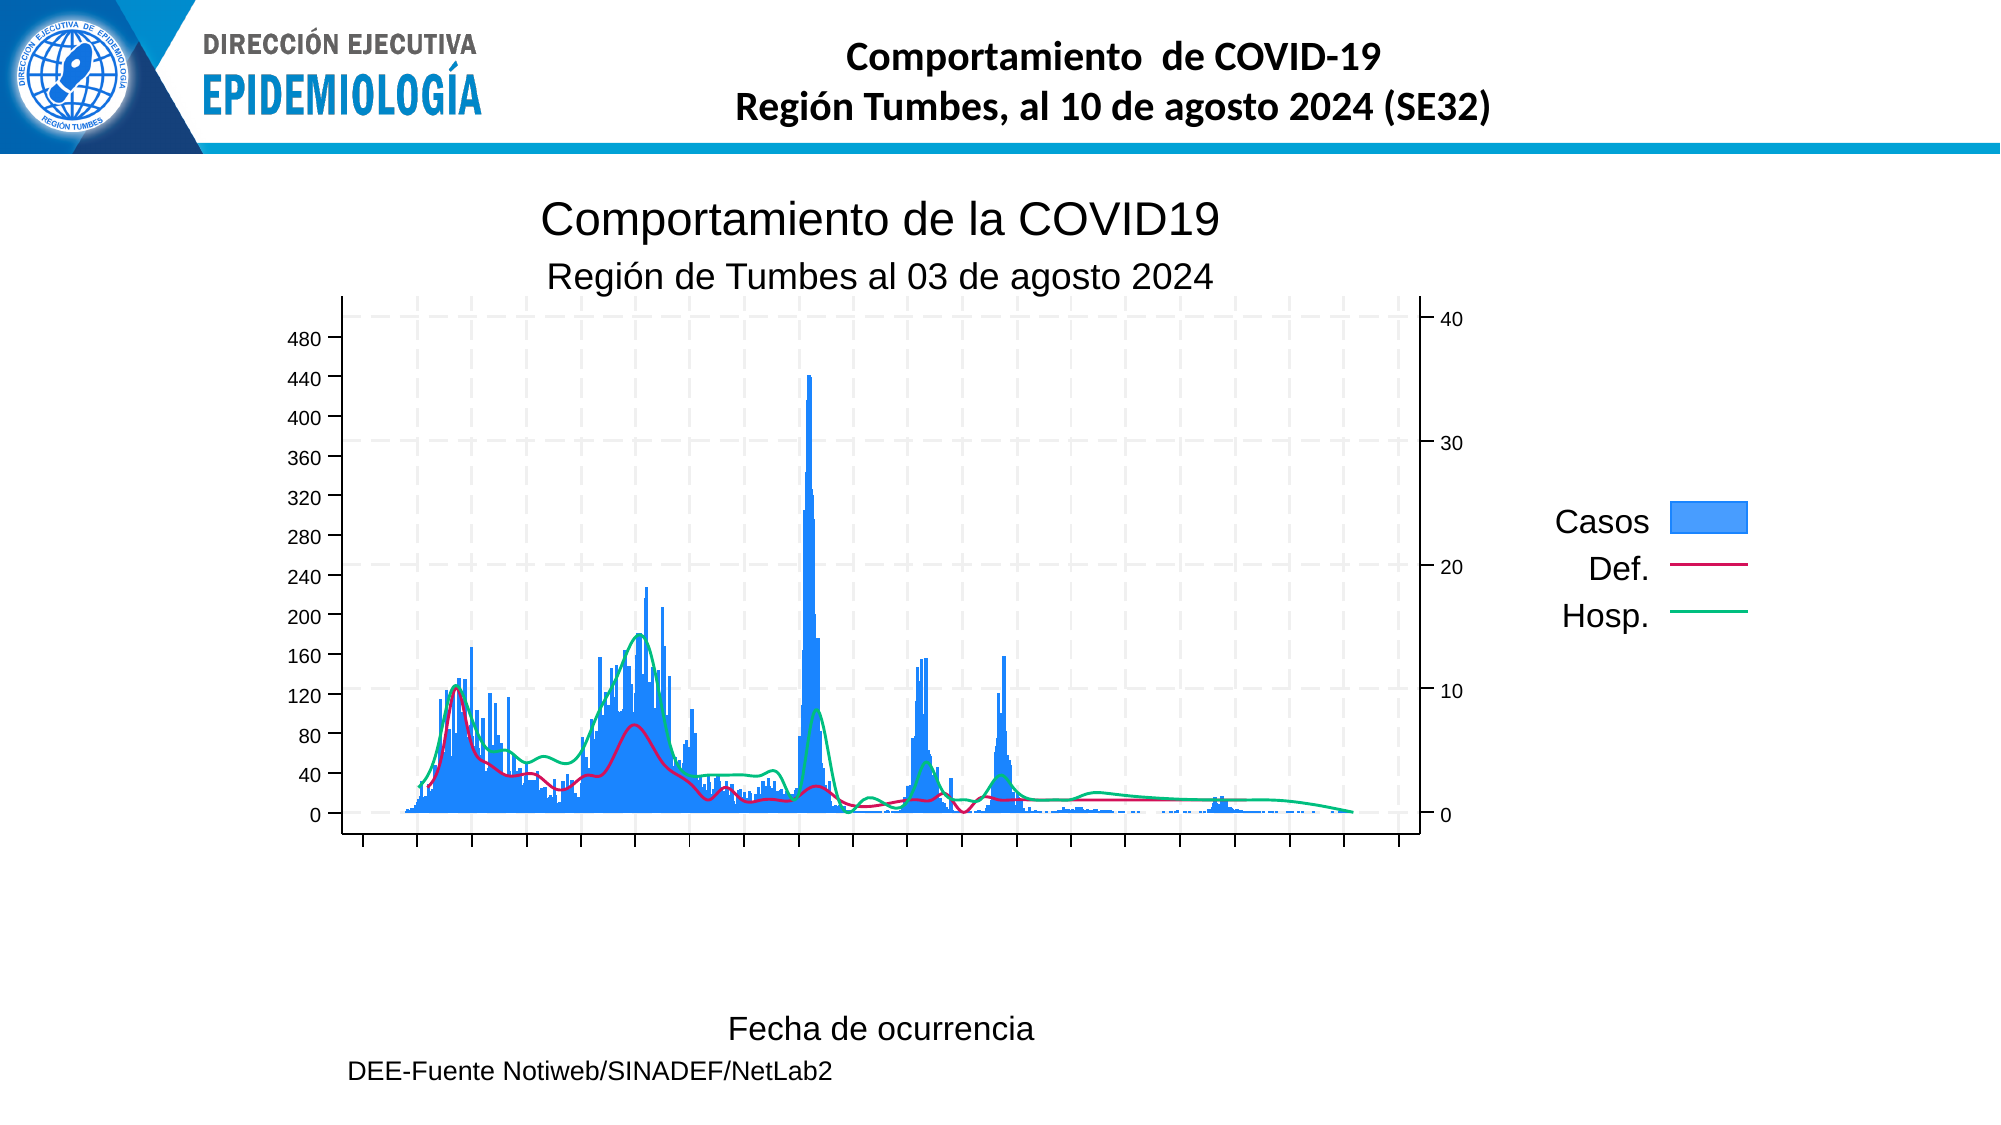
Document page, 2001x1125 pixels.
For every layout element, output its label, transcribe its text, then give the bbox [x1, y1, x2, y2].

picture [0, 0, 1808, 1123]
text_box [512, 142, 2000, 155]
text_box Comportamiento de COVID-19 Región Tumbes, al 10 de agosto 2024 (SE32) [720, 21, 1508, 137]
